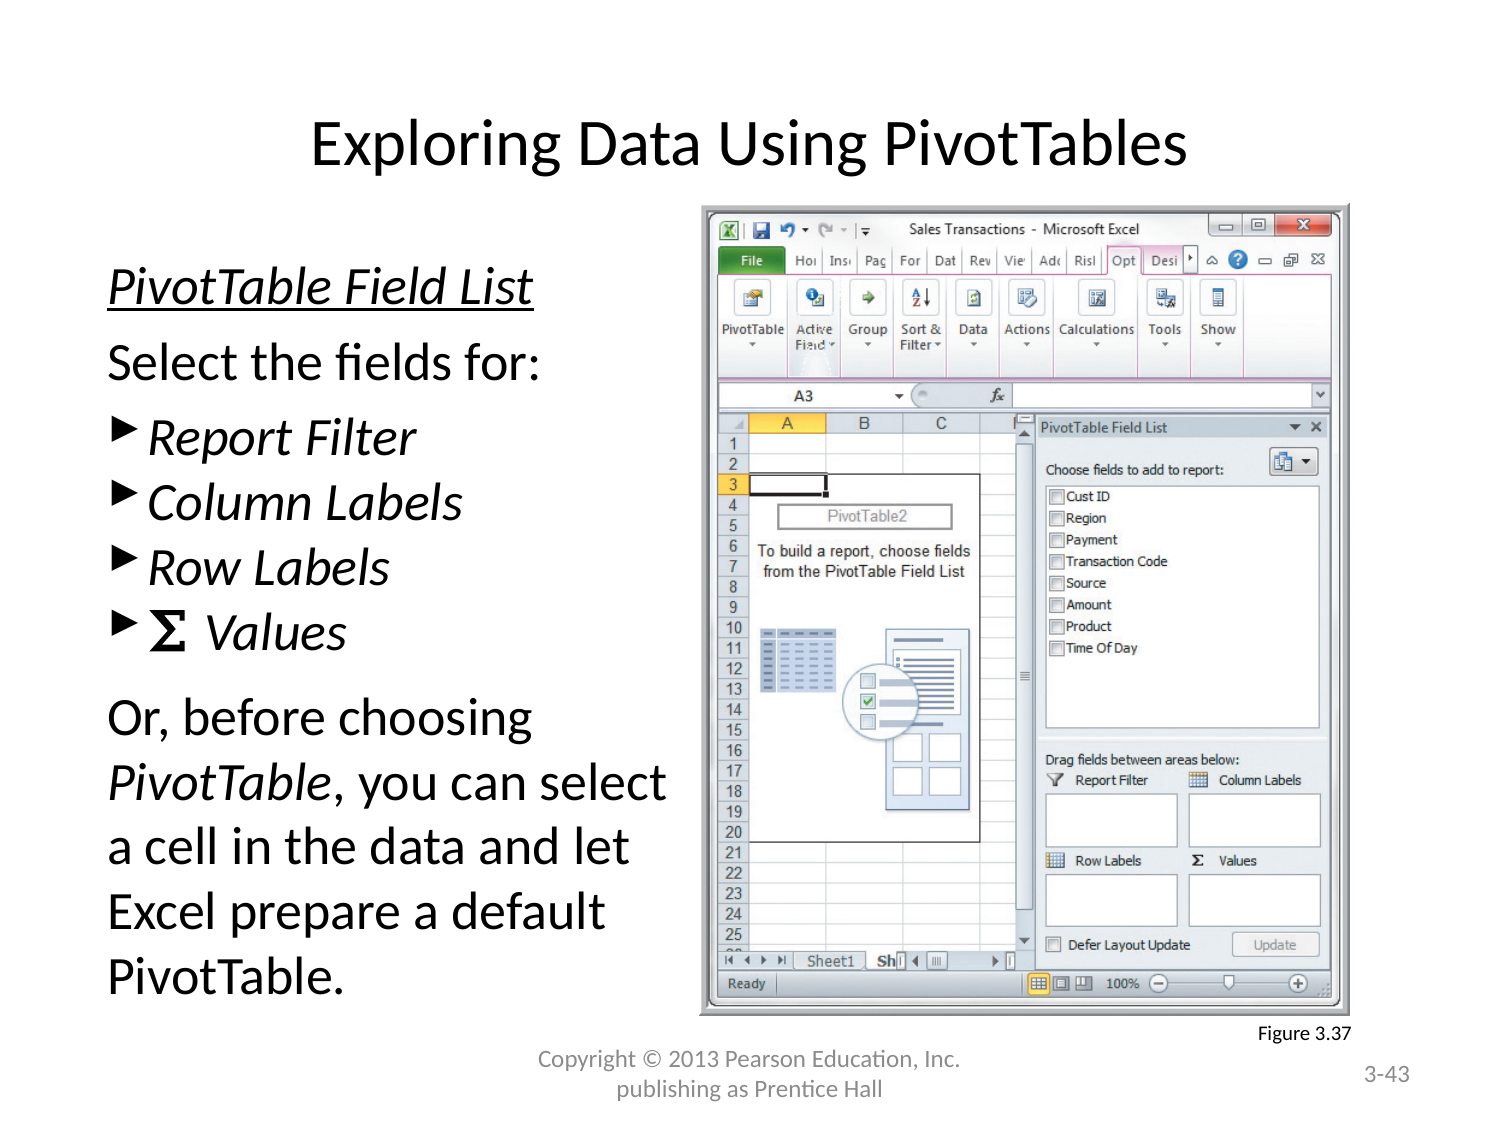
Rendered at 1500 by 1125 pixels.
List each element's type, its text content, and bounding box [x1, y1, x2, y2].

text_box Figure 3.37 [1243, 1012, 1367, 1053]
picture [699, 203, 1351, 1016]
slide_number 3-43 [1074, 1042, 1425, 1103]
footer Copyright © 2013 Pearson Education, Inc. publishing as Prentice Hall [512, 1042, 988, 1103]
title Exploring Data Using PivotTables [75, 45, 1425, 233]
list PivotTable Field List Select the fields for: Report Filter Column Labels Row Labels Σ Values Or, before choosing PivotTable, you can select a cell in the data and let Excel prepare a default PivotTable. [75, 242, 688, 1016]
